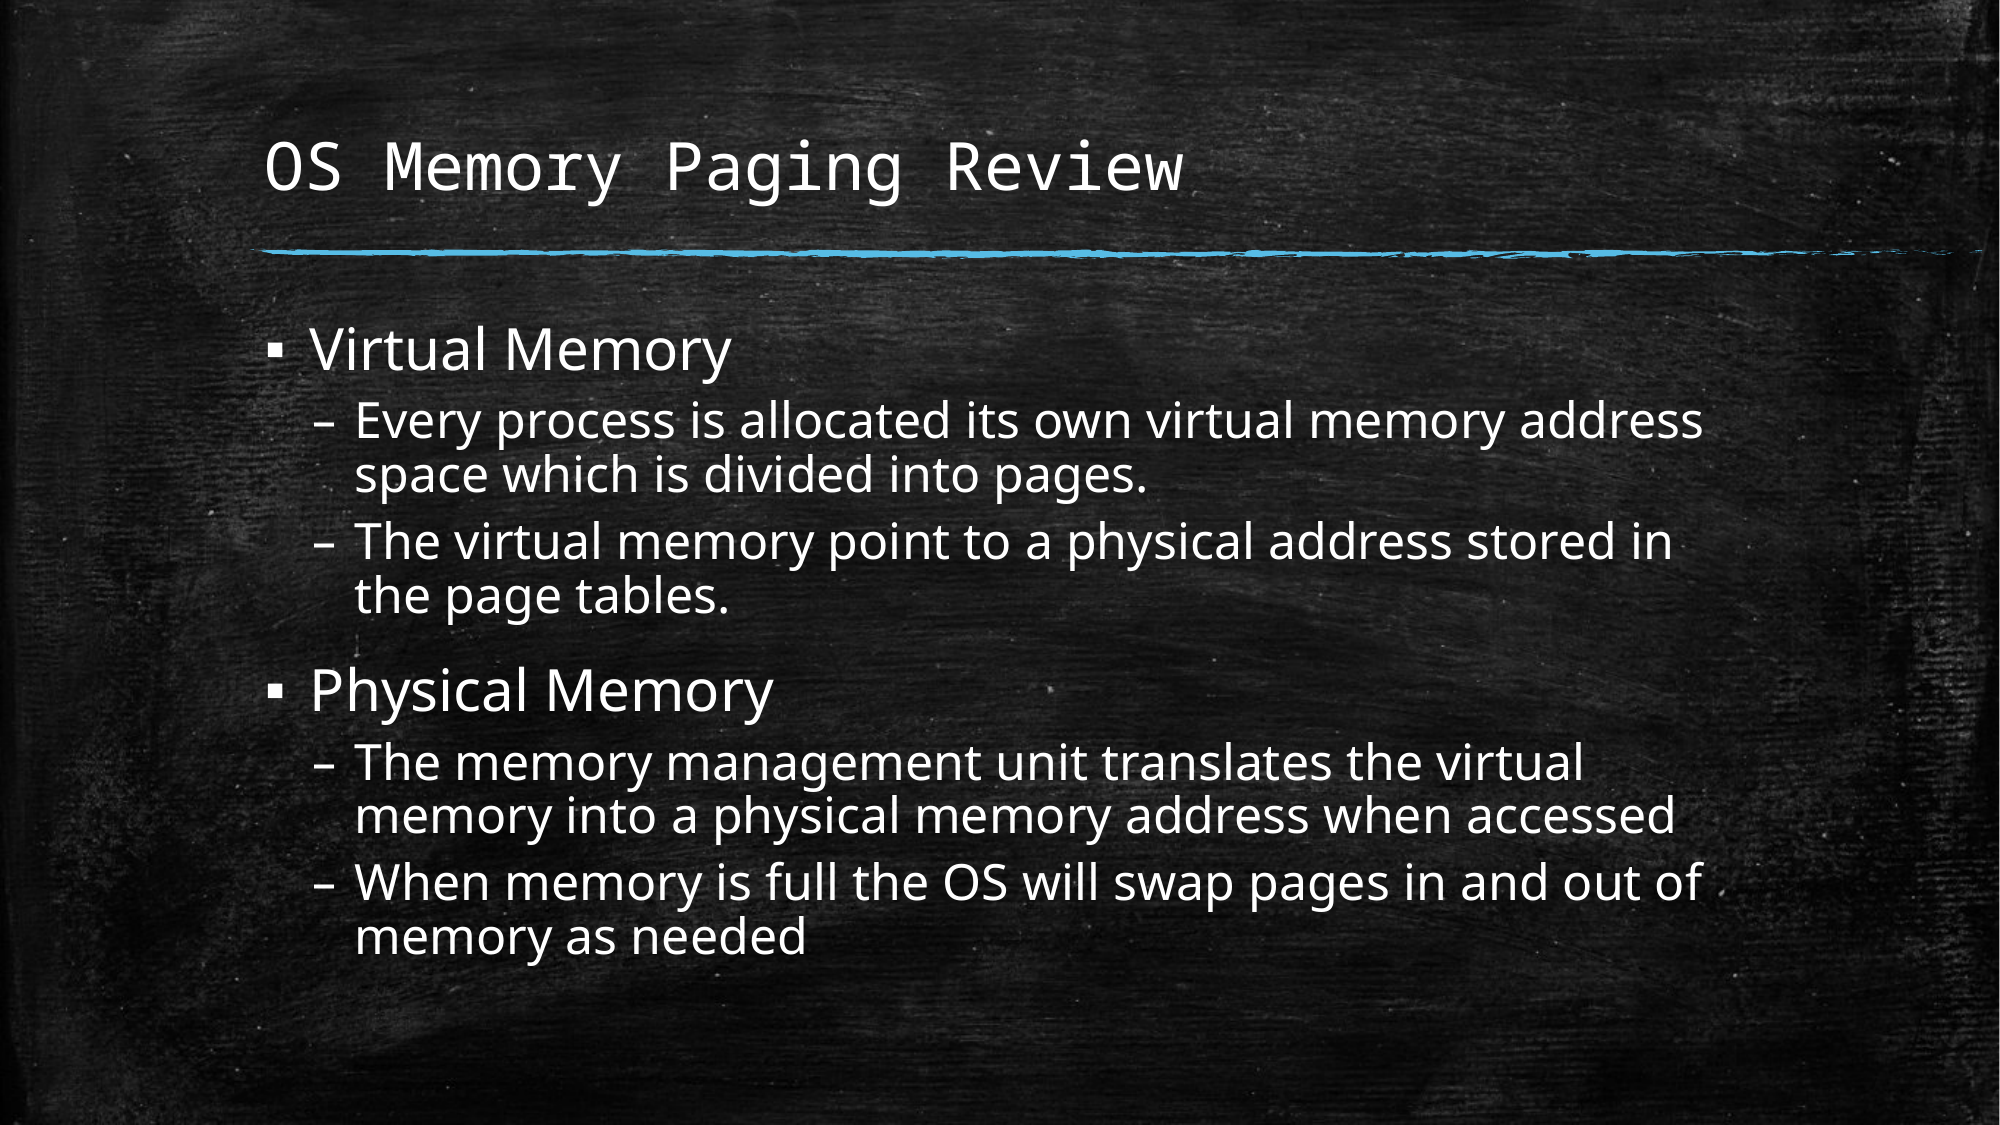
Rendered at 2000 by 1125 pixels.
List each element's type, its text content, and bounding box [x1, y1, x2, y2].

list Virtual Memory Every process is allocated its own virtual memory address space which is divided into pages. The virtual memory point to a physical address stored in the page tables. Physical Memory The memory management unit translates the virtual memory into a physical memory address when accessed When memory is full the OS will swap pages in and out of memory as needed [249, 312, 1750, 1013]
title OS Memory Paging Review [249, 45, 1750, 213]
